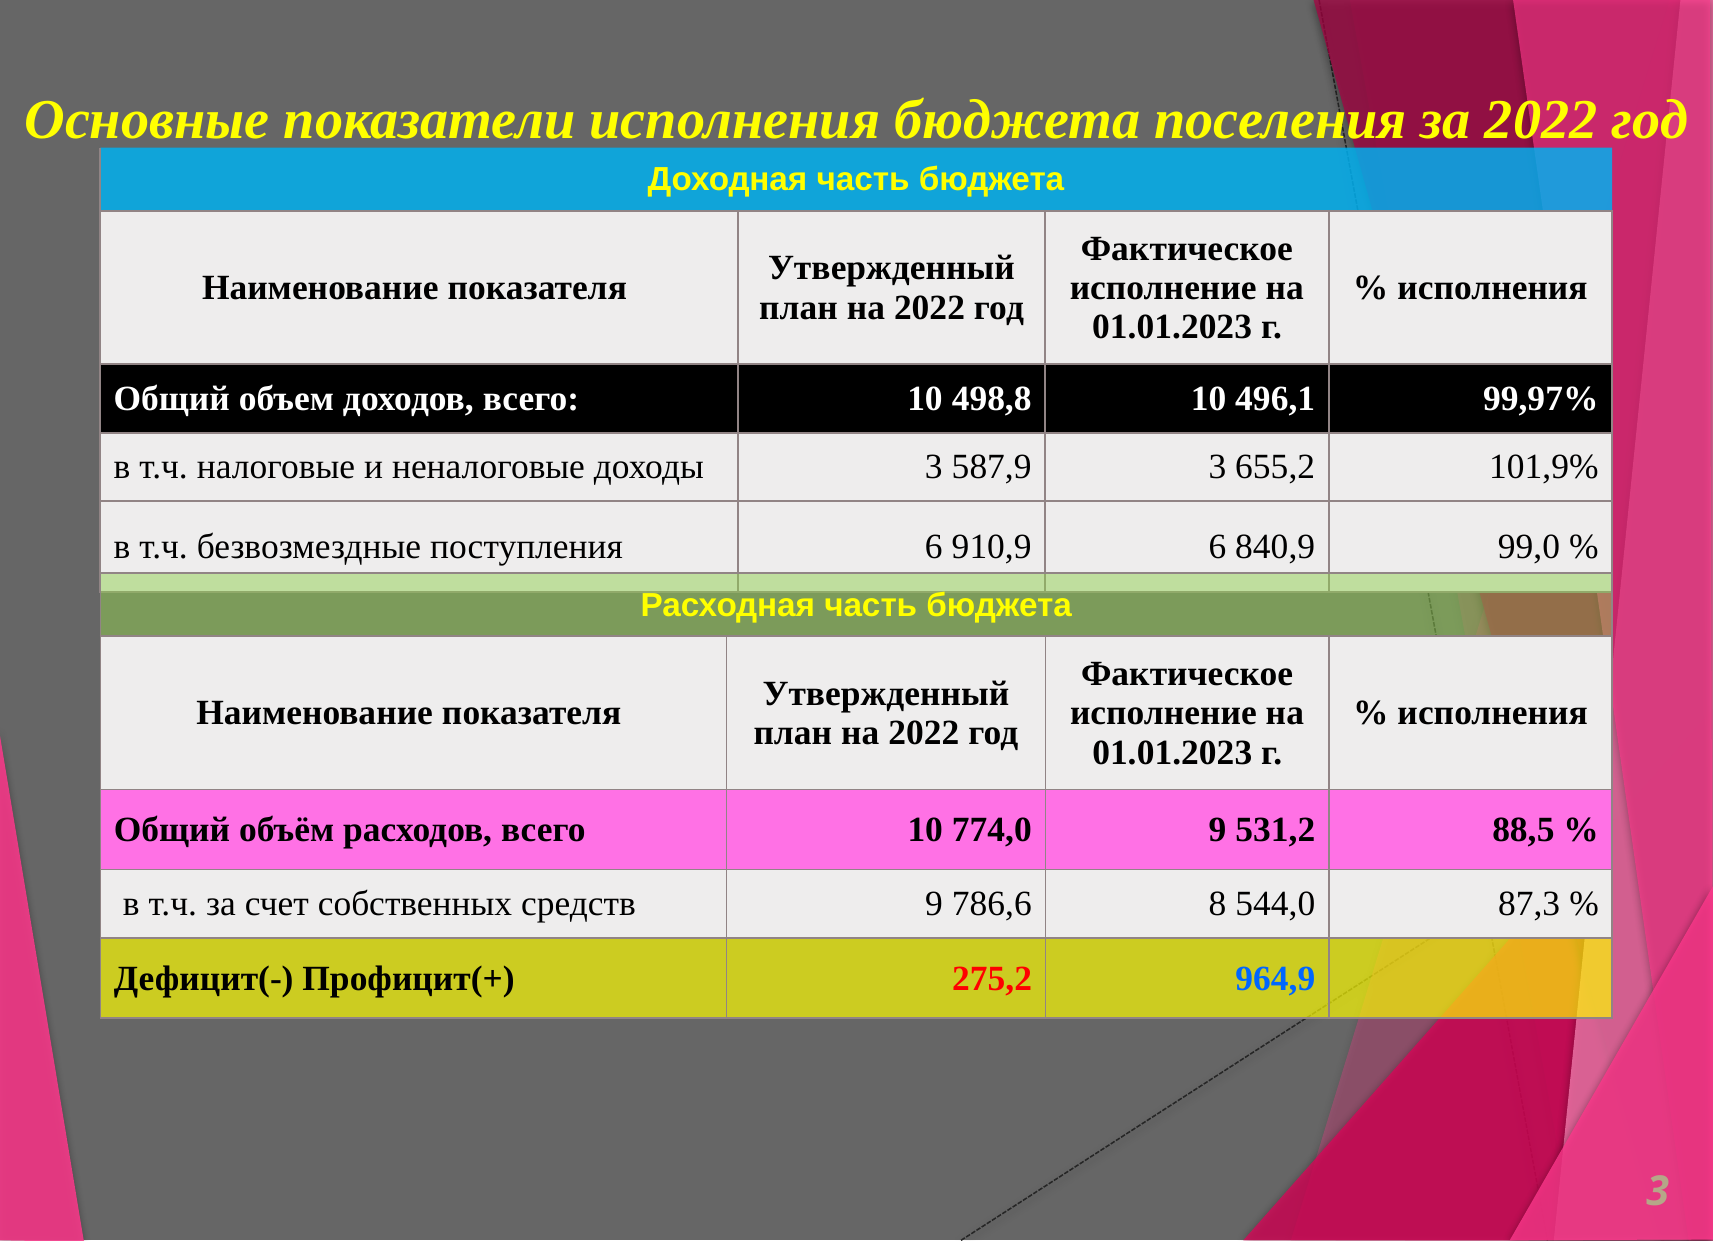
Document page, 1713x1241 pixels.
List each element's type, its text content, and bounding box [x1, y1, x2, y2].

table_cell в т.ч. за счет собственных средств [101, 870, 726, 937]
table_cell 10 496,1 [1046, 365, 1328, 432]
table_cell в т.ч. налоговые и неналоговые доходы [101, 434, 737, 500]
table_cell Фактическое исполнение на 01.01.2023 г. [1046, 637, 1328, 789]
table_header Расходная часть бюджета [101, 574, 1611, 635]
table_cell 101,9% [1330, 434, 1611, 500]
table_cell Общий объем доходов, всего: [101, 365, 737, 432]
table_cell 10 498,8 [739, 365, 1044, 432]
table_cell Наименование показателя [101, 637, 726, 789]
table_cell 6 840,9 [1046, 502, 1328, 572]
table_cell [1330, 939, 1611, 1017]
text_box Основные показатели исполнения бюджета поселения за 2022 год [0, 28, 1713, 95]
table_header Доходная часть бюджета [101, 148, 1612, 210]
table_cell 10 774,0 [727, 790, 1045, 869]
table_cell 88,5 % [1330, 790, 1611, 869]
table_cell Утвержденный план на 2022 год [727, 637, 1045, 789]
table_cell Наименование показателя [101, 212, 737, 363]
table_cell Утвержденный план на 2022 год [739, 212, 1044, 363]
table_cell 99,97% [1330, 365, 1611, 432]
table_cell 9 531,2 [1046, 790, 1328, 869]
table_cell 964,9 [1046, 939, 1328, 1017]
table_cell 6 910,9 [739, 502, 1044, 572]
table_cell 9 786,6 [727, 870, 1045, 937]
table_cell Общий объём расходов, всего [101, 790, 726, 869]
table_cell Дефицит(-) Профицит(+) [101, 939, 726, 1017]
table_cell 8 544,0 [1046, 870, 1328, 937]
table_cell 3 587,9 [739, 434, 1044, 500]
table_cell 275,2 [727, 939, 1045, 1017]
slide_number 3 [1598, 1157, 1685, 1224]
table_cell 87,3 % [1330, 870, 1611, 937]
table_cell Фактическое исполнение на 01.01.2023 г. [1046, 212, 1328, 363]
table_cell % исполнения [1330, 637, 1611, 789]
table_cell % исполнения [1330, 212, 1611, 363]
table_cell в т.ч. безвозмездные поступления [101, 502, 737, 572]
table_cell 3 655,2 [1046, 434, 1328, 500]
table_cell 99,0 % [1330, 502, 1611, 572]
